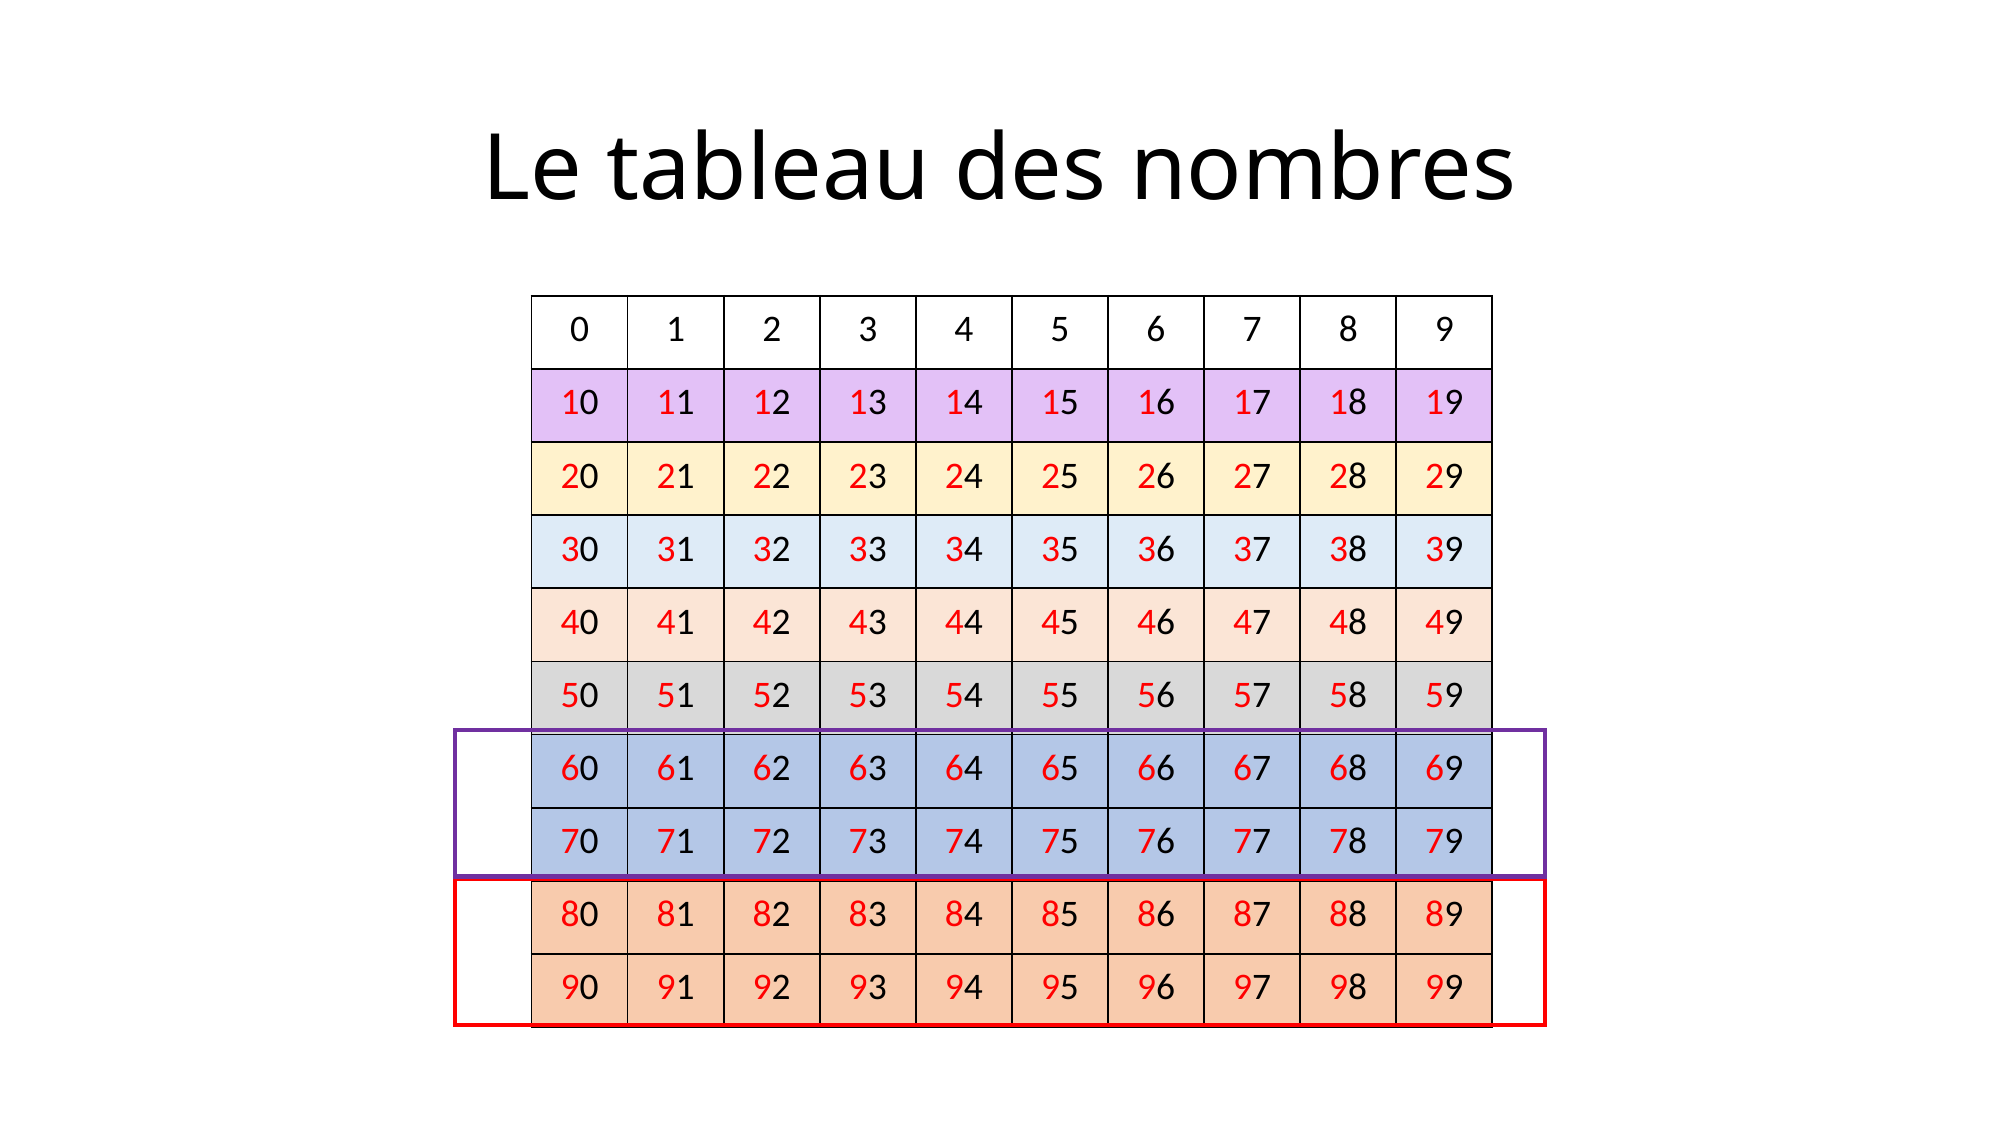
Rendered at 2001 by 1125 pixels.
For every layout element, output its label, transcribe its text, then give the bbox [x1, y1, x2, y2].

table_cell 20 [532, 443, 627, 514]
table_cell 44 [917, 589, 1011, 661]
table_cell 39 [1397, 516, 1491, 587]
table_cell 32 [725, 516, 819, 587]
table_cell 58 [1301, 662, 1395, 729]
table_cell 25 [1013, 443, 1107, 514]
table_cell 16 [1109, 370, 1203, 441]
table_header 0 [532, 297, 627, 368]
table_header 6 [1109, 297, 1203, 368]
table_cell 37 [1205, 516, 1299, 587]
table_cell 49 [1397, 589, 1491, 661]
table_cell 45 [1013, 589, 1107, 661]
table_cell 35 [1013, 516, 1107, 587]
table_cell 28 [1301, 443, 1395, 514]
table_cell 36 [1109, 516, 1203, 587]
table_cell 15 [1013, 370, 1107, 441]
table_header 1 [628, 297, 723, 368]
table_cell 21 [628, 443, 723, 514]
table_cell 17 [1205, 370, 1299, 441]
title Le tableau des nombres [137, 61, 1863, 279]
table_cell 29 [1397, 443, 1491, 514]
table_cell 11 [628, 370, 723, 441]
table_cell 31 [628, 516, 723, 587]
table_cell 23 [821, 443, 915, 514]
table_cell 33 [821, 516, 915, 587]
table_header 5 [1013, 297, 1107, 368]
table_cell 50 [532, 662, 627, 729]
table_header 7 [1205, 297, 1299, 368]
table_header 8 [1301, 297, 1395, 368]
table_header 4 [917, 297, 1011, 368]
table_cell 24 [917, 443, 1011, 514]
table_cell 43 [821, 589, 915, 661]
table_cell 52 [725, 662, 819, 729]
table_cell 53 [821, 662, 915, 729]
table_header 2 [725, 297, 819, 368]
table_cell 30 [532, 516, 627, 587]
text_box [454, 878, 1546, 1026]
table_header 9 [1397, 297, 1491, 368]
table_cell 27 [1205, 443, 1299, 514]
table_cell 41 [628, 589, 723, 661]
table_cell 55 [1013, 662, 1107, 729]
table_cell 13 [821, 370, 915, 441]
table_cell 42 [725, 589, 819, 661]
table_cell 54 [917, 662, 1011, 729]
table_cell 22 [725, 443, 819, 514]
table_cell 19 [1397, 370, 1491, 441]
table_cell 14 [917, 370, 1011, 441]
table_cell 57 [1205, 662, 1299, 729]
table_cell 18 [1301, 370, 1395, 441]
table_cell 34 [917, 516, 1011, 587]
table_cell 51 [628, 662, 723, 729]
text_box [454, 729, 1546, 877]
table_cell 48 [1301, 589, 1395, 661]
table_cell 38 [1301, 516, 1395, 587]
table_cell 59 [1397, 662, 1491, 729]
table_cell 56 [1109, 662, 1203, 729]
table_cell 47 [1205, 589, 1299, 661]
table_cell 46 [1109, 589, 1203, 661]
table_header 3 [821, 297, 915, 368]
table_cell 40 [532, 589, 627, 661]
table_cell 10 [532, 370, 627, 441]
table_cell 12 [725, 370, 819, 441]
table_cell 26 [1109, 443, 1203, 514]
